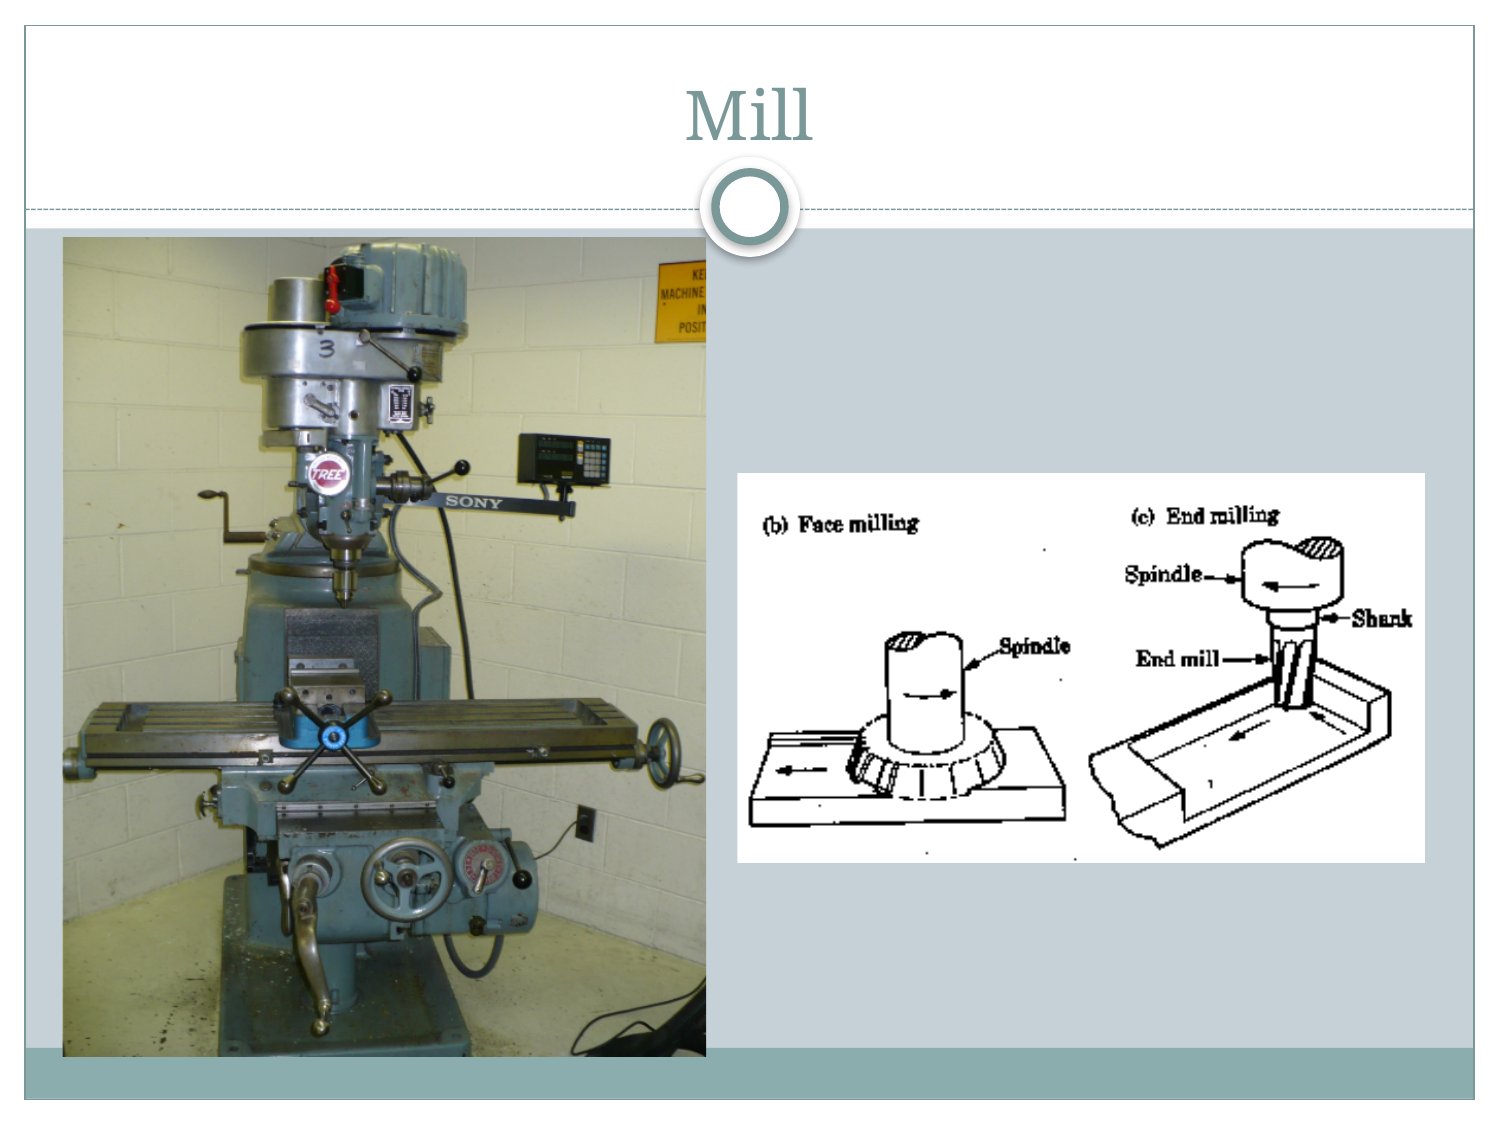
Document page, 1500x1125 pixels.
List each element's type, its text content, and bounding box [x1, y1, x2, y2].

picture [62, 237, 707, 1057]
title Mill [49, 37, 1450, 162]
picture [737, 472, 1426, 863]
